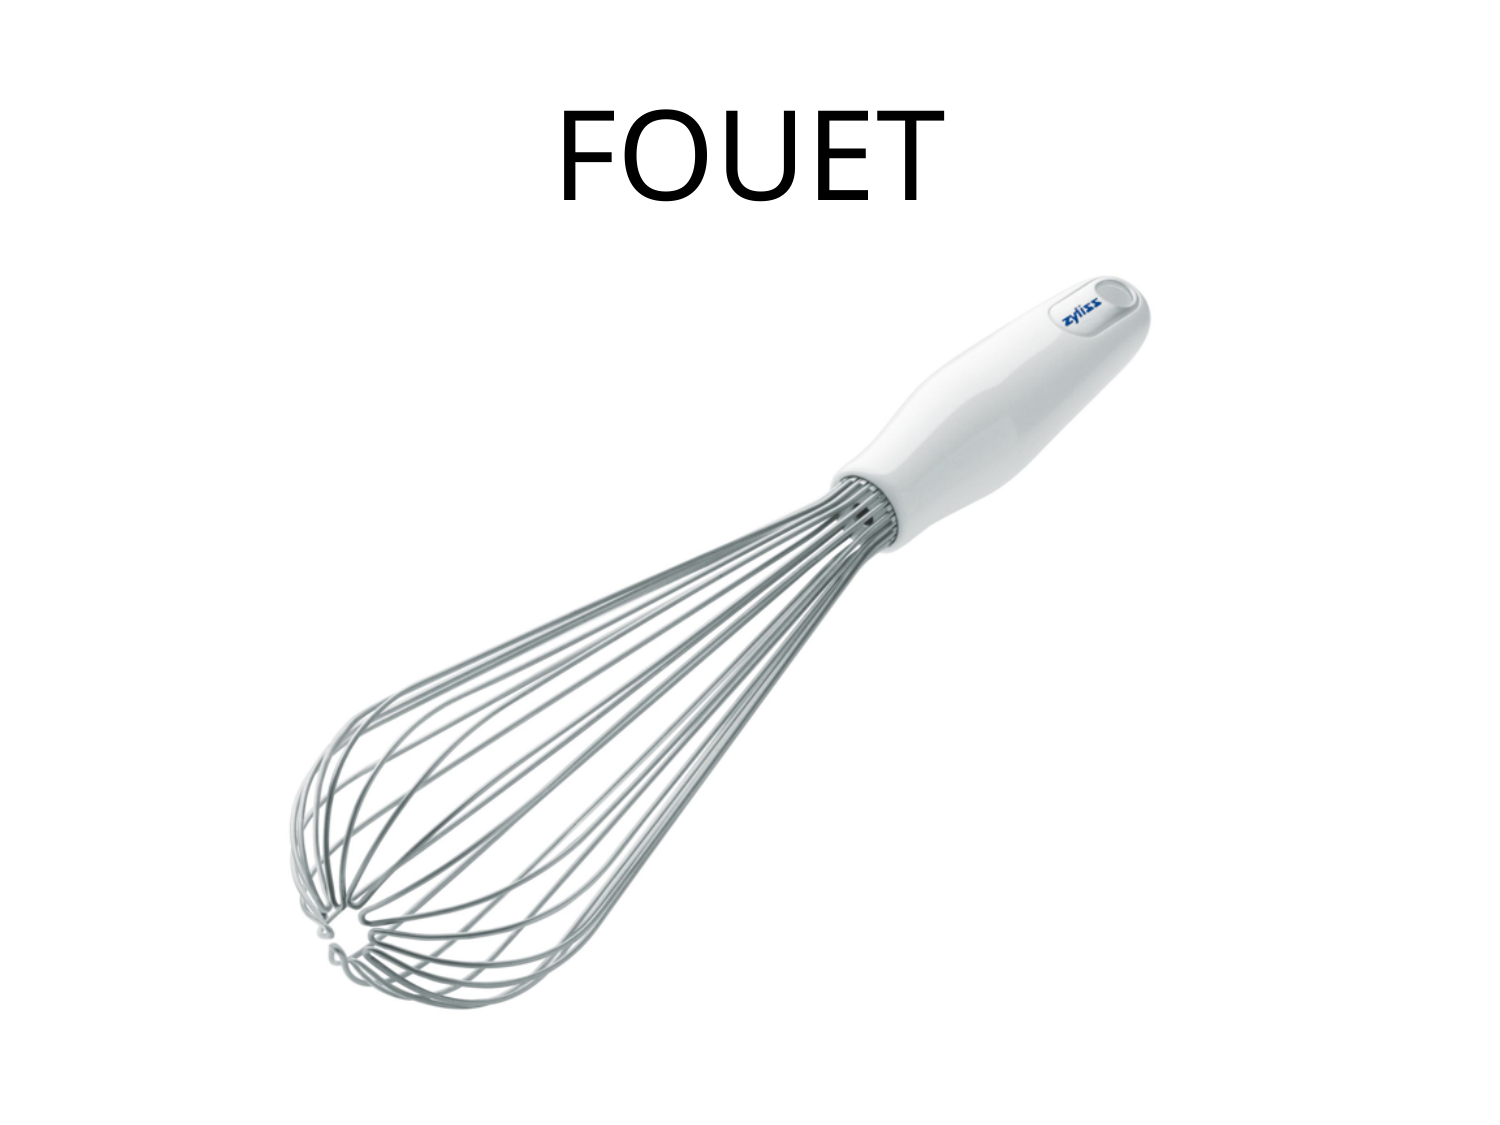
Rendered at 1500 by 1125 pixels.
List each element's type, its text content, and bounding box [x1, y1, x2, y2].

text_box FOUET [522, 66, 978, 234]
picture [247, 241, 1184, 1053]
